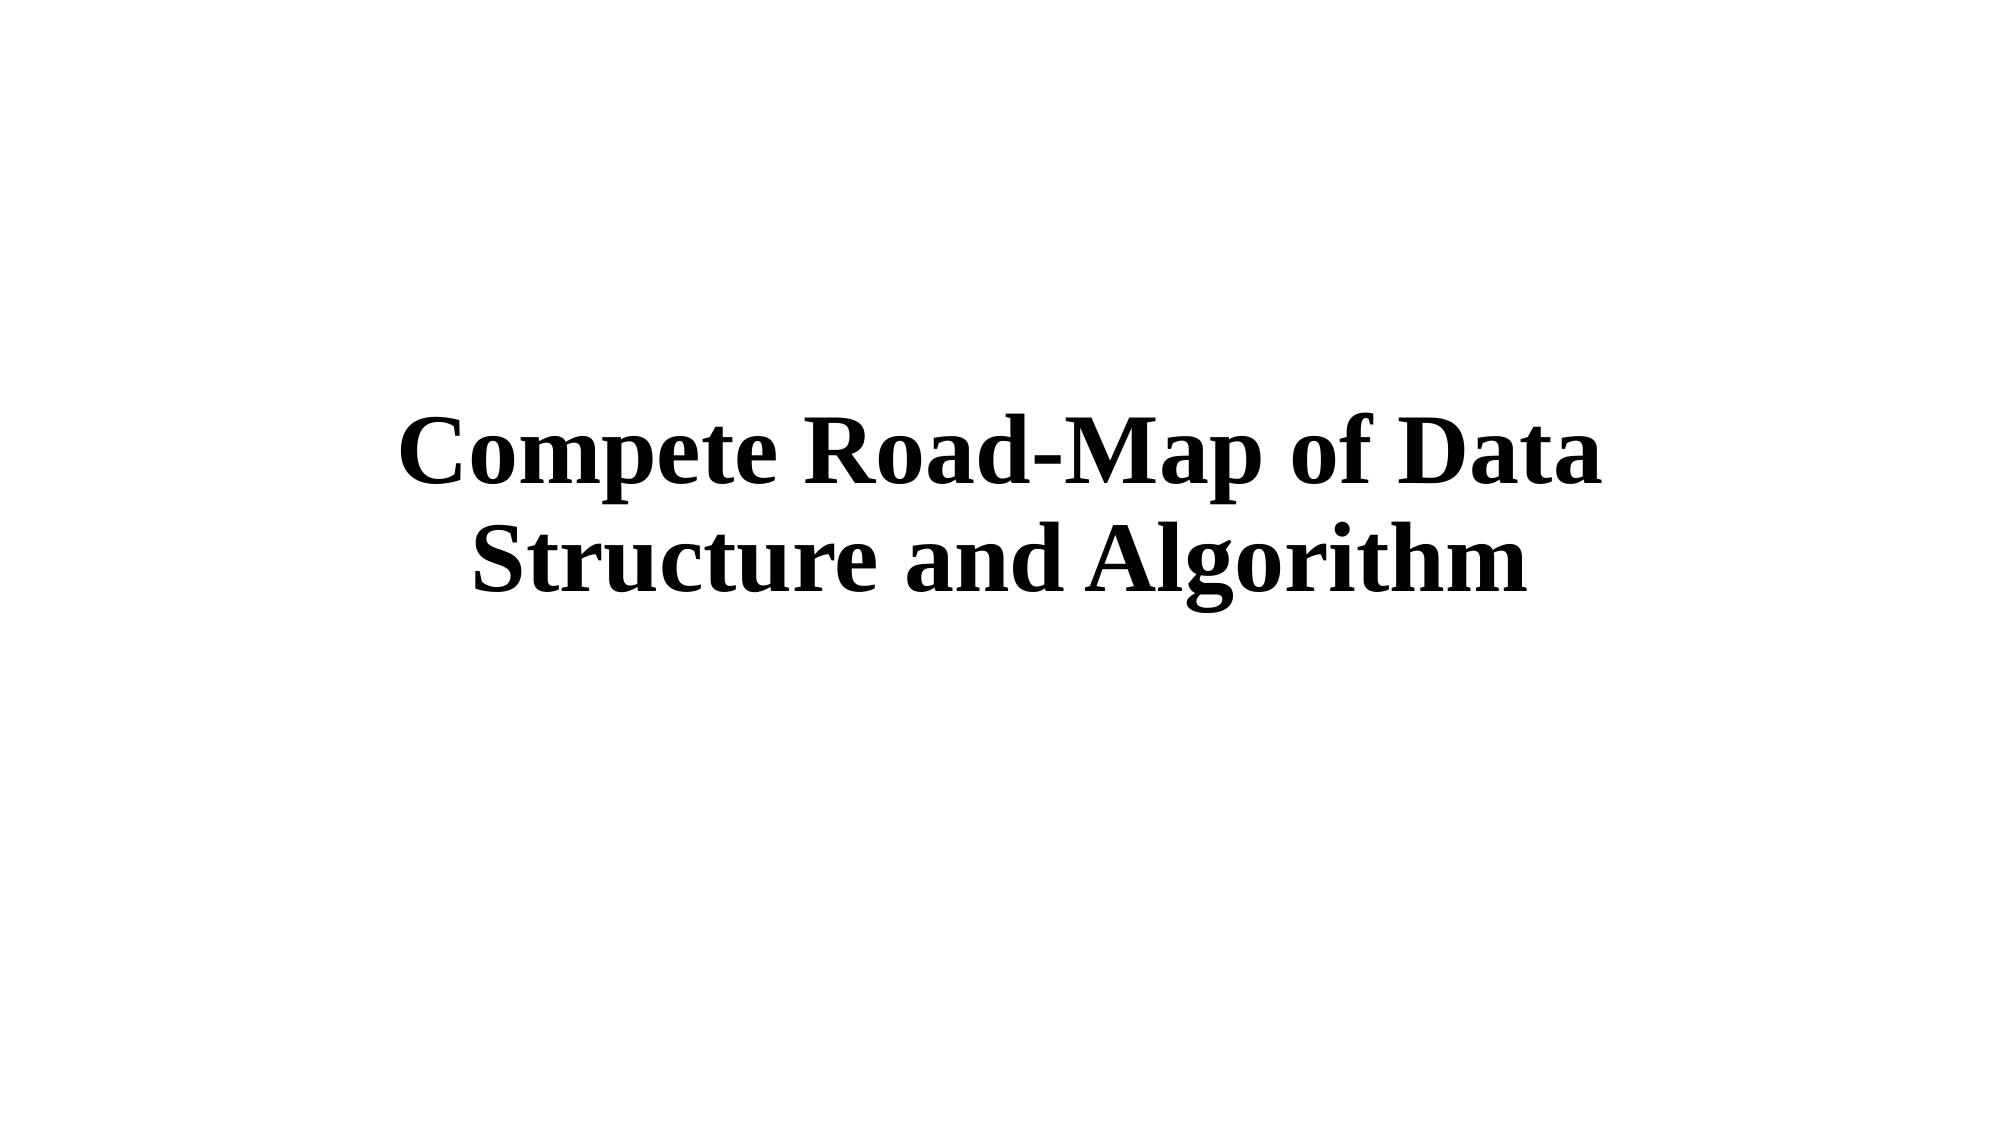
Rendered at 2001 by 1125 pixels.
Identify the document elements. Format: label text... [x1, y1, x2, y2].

title Compete Road-Map of Data Structure and Algorithm [249, 348, 1750, 621]
